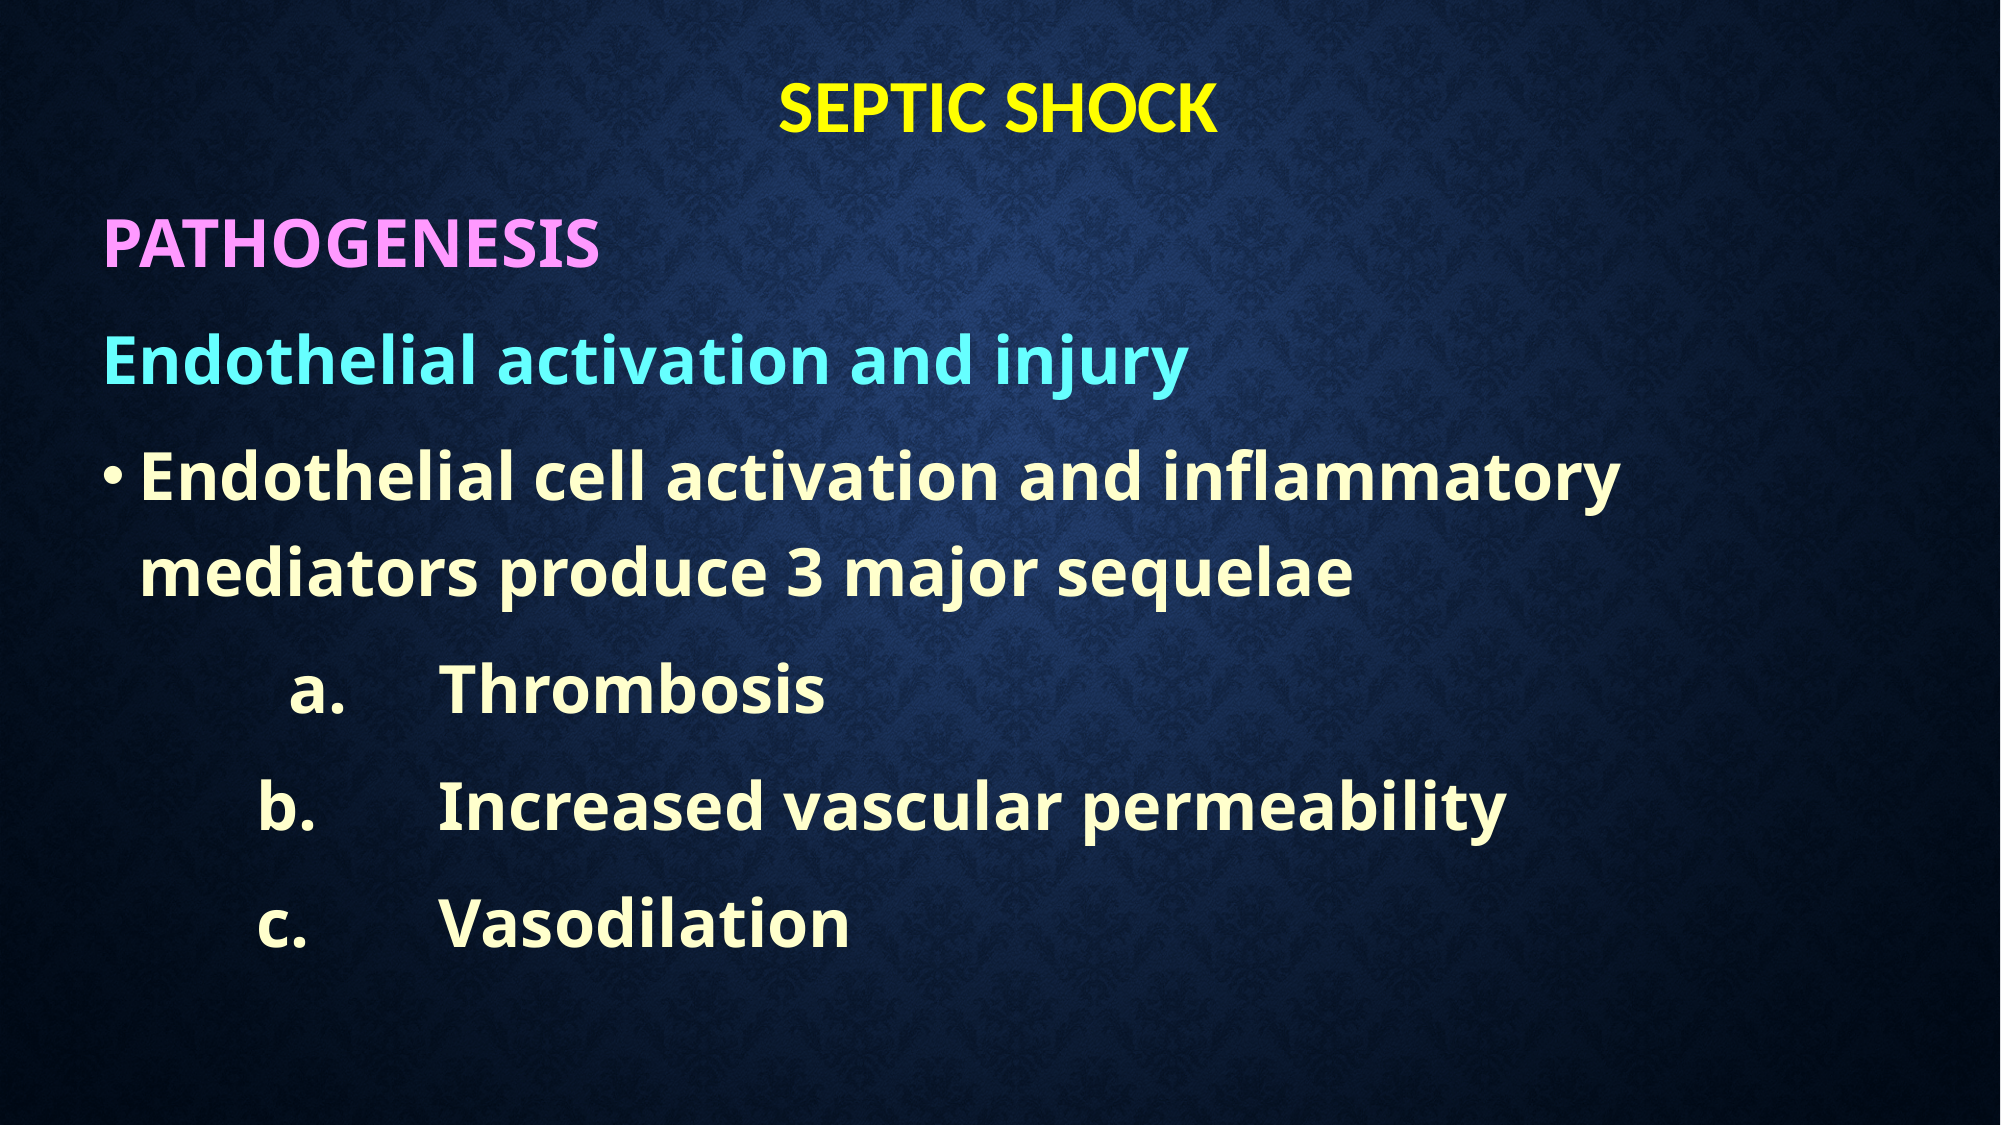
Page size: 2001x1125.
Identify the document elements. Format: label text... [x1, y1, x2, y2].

title SEPTIC SHOCK [149, 0, 1849, 177]
list PATHOGENESIS Endothelial activation and injury Endothelial cell activation and inflammatory mediators produce 3 major sequelae a. Thrombosis b. Increased vascular permeability c. Vasodilation [86, 177, 1934, 989]
